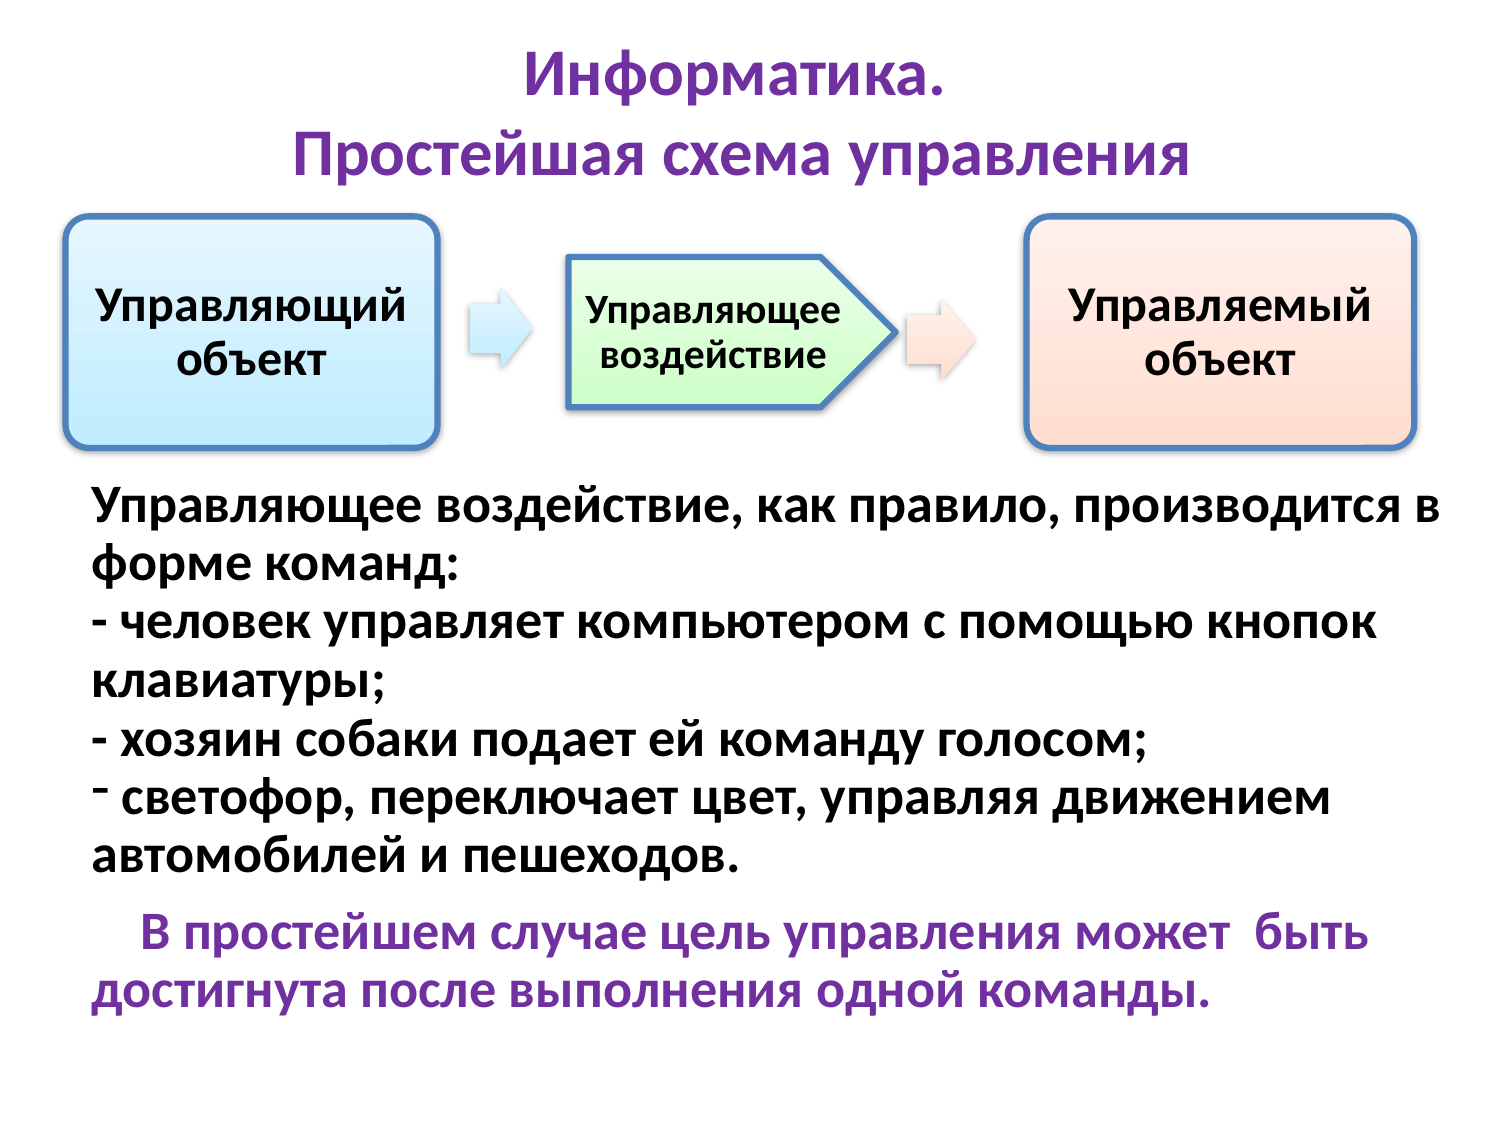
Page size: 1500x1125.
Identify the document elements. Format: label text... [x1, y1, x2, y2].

text_box Управляющее воздействие, как правило, производится в форме команд: - человек управляет компьютером с помощью кнопок клавиатуры; - хозяин собаки подает ей команду голосом; светофор, переключает цвет, управляя движением автомобилей и пешеходов. В простейшем случае цель управления может быть достигнута после выполнения одной команды. [76, 467, 1459, 1027]
title Информатика. Простейшая схема управления [75, 45, 1425, 173]
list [64, 160, 1416, 504]
